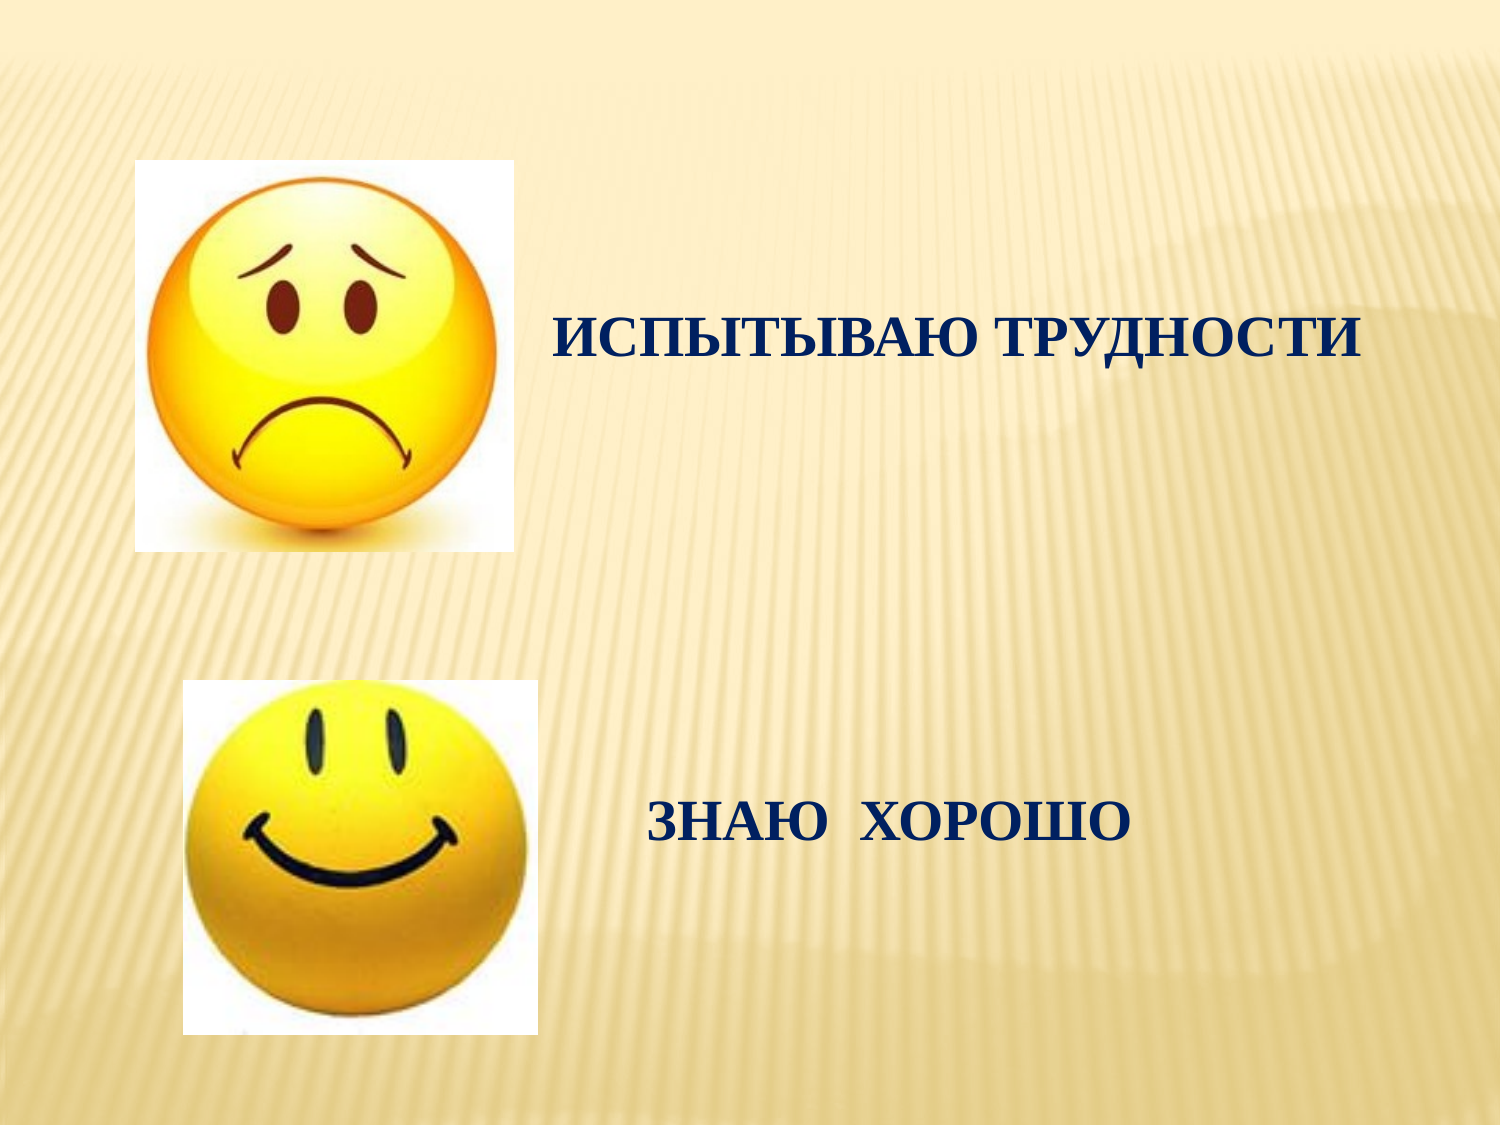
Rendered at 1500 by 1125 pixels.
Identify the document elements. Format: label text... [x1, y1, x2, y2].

text_box ЗНАЮ ХОРОШО [631, 775, 1306, 860]
picture [182, 680, 538, 1036]
picture [135, 160, 515, 552]
text_box ИСПЫТЫВАЮ ТРУДНОСТИ [537, 290, 1424, 376]
